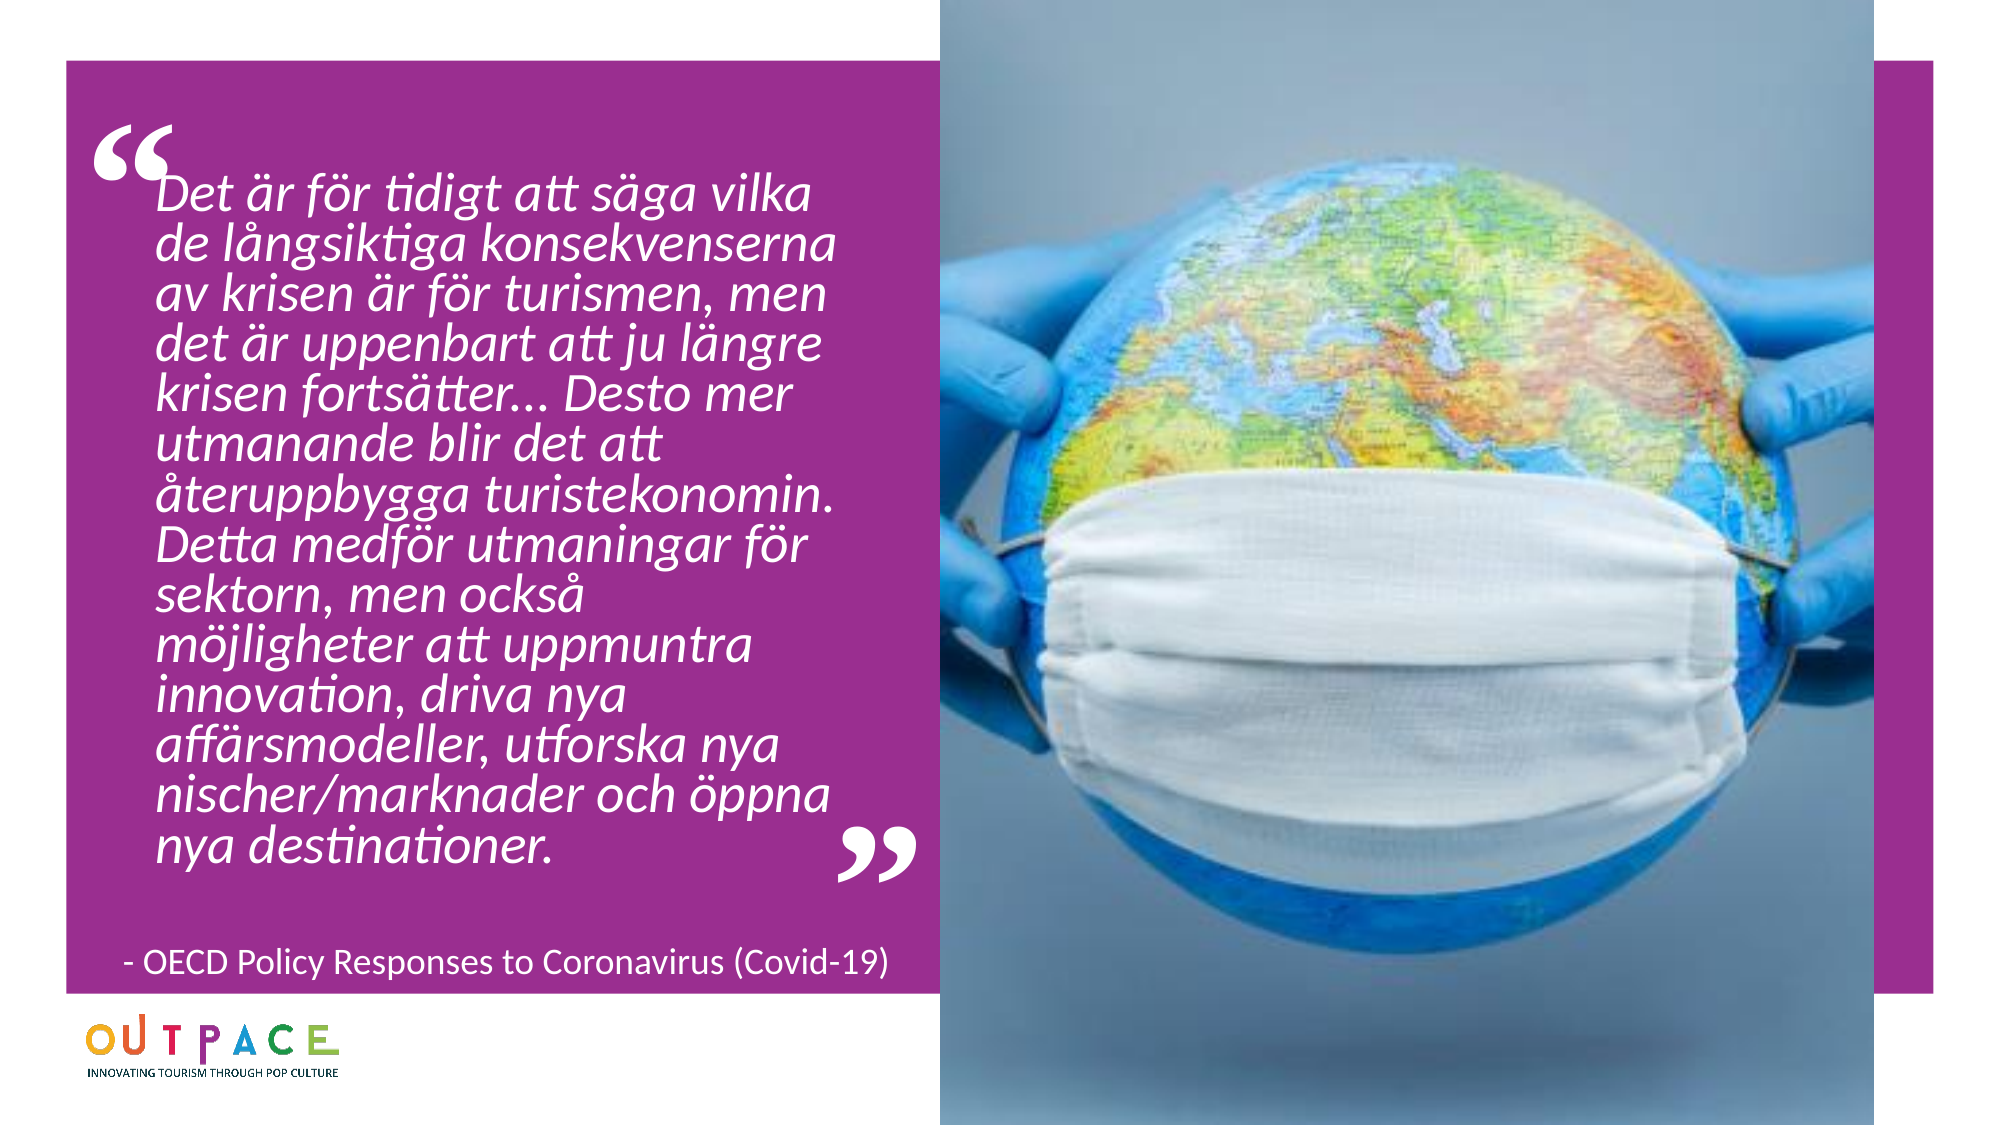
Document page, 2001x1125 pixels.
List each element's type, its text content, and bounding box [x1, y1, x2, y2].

text_box “ [512, 714, 940, 916]
list Det är för tidigt att säga vilka de långsiktiga konsekvenserna av krisen är för turismen, men det är uppenbart att ju längre krisen fortsätter... Desto mer utmanande blir det att återuppbygga turistekonomin. Detta medför utmaningar för sektorn, men också möjligheter att uppmuntra innovation, driva nya affärsmodeller, utforska nya nischer/marknader och öppna nya destinationer. [140, 163, 858, 901]
list “ [70, 92, 499, 293]
picture [940, 0, 1874, 1125]
picture [86, 1014, 339, 1077]
text_box - OECD Policy Responses to Coronavirus (Covid-19) [0, 929, 906, 990]
